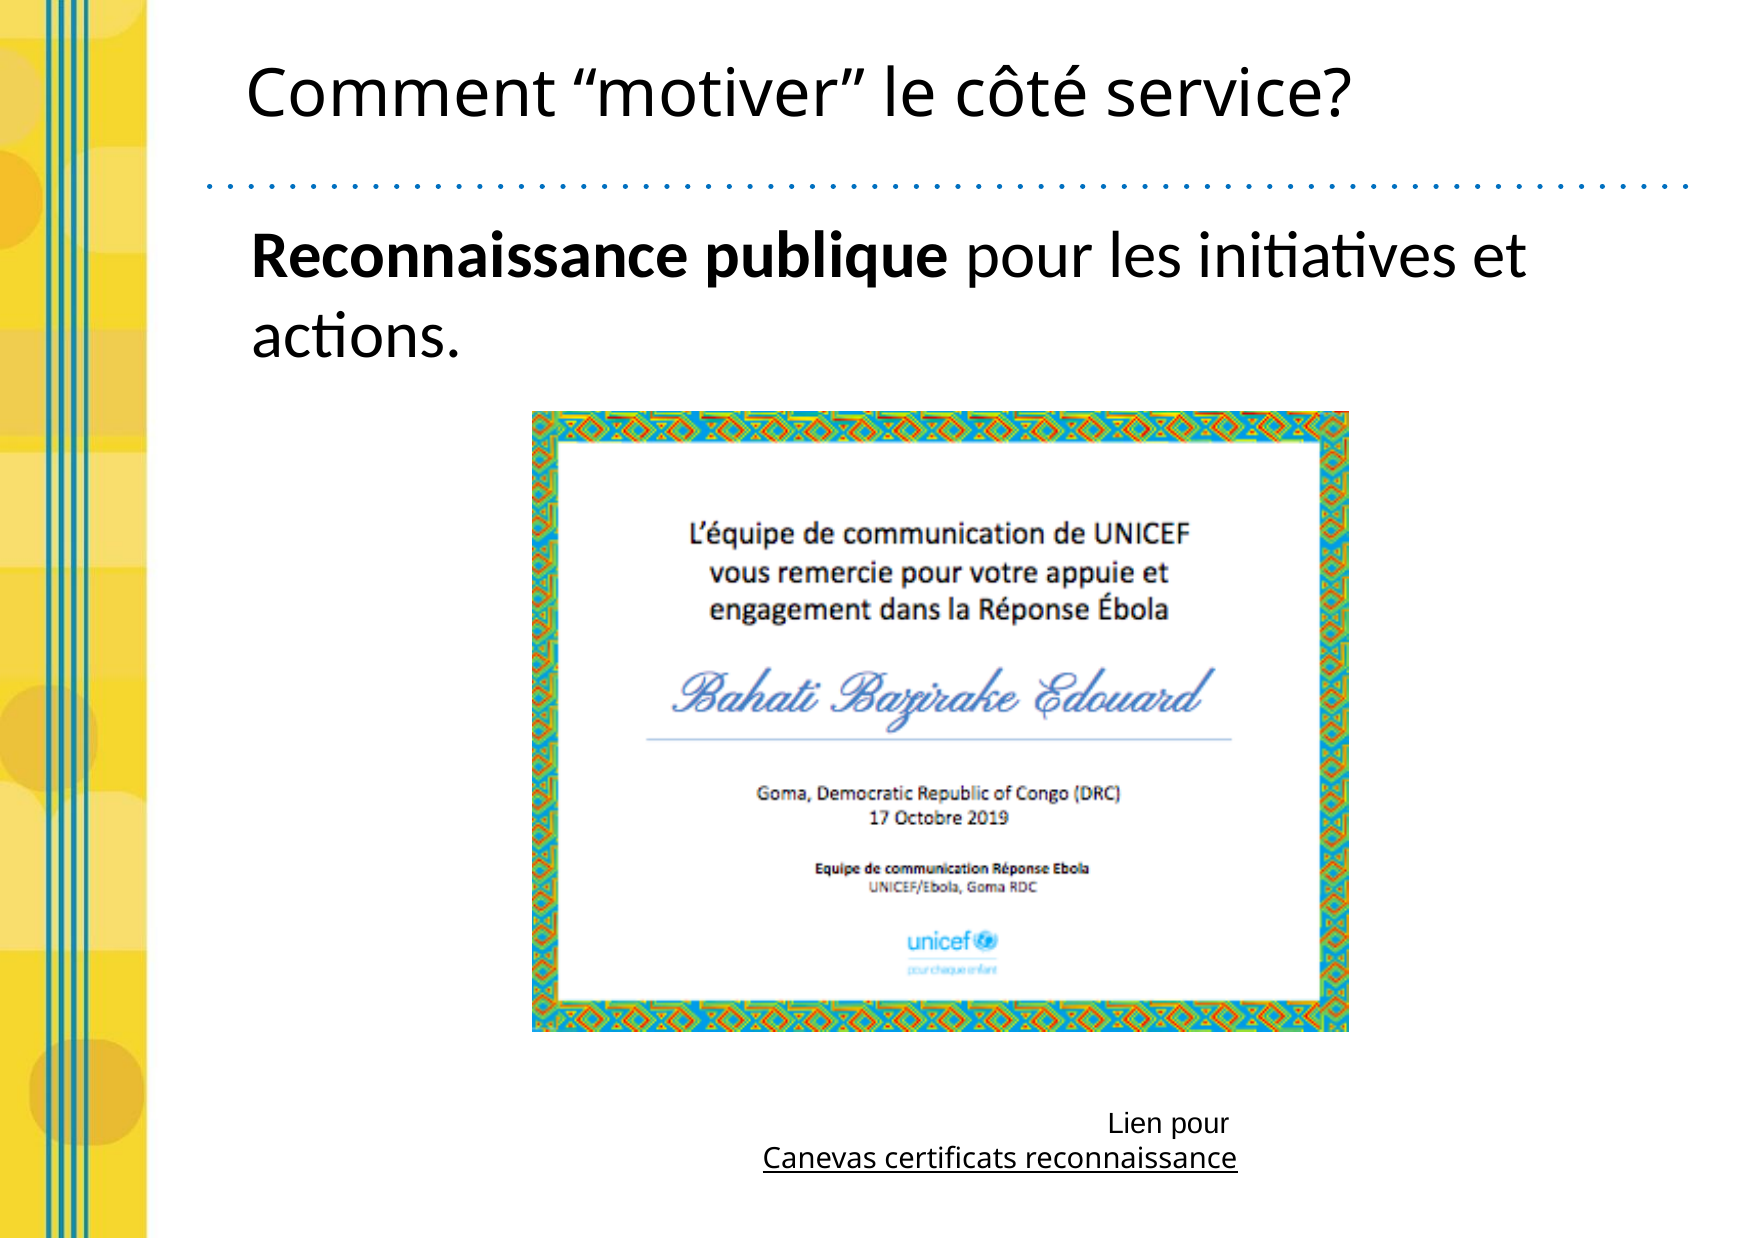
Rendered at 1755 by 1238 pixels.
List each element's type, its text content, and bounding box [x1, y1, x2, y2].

title Comment “motiver” le côté service? [230, 51, 1734, 142]
text_box Reconnaissance publique pour les initiatives et actions. [236, 203, 1728, 552]
text_box Lien pour Canevas certificats reconnaissance [627, 1101, 1253, 1183]
picture [0, 0, 1750, 1238]
